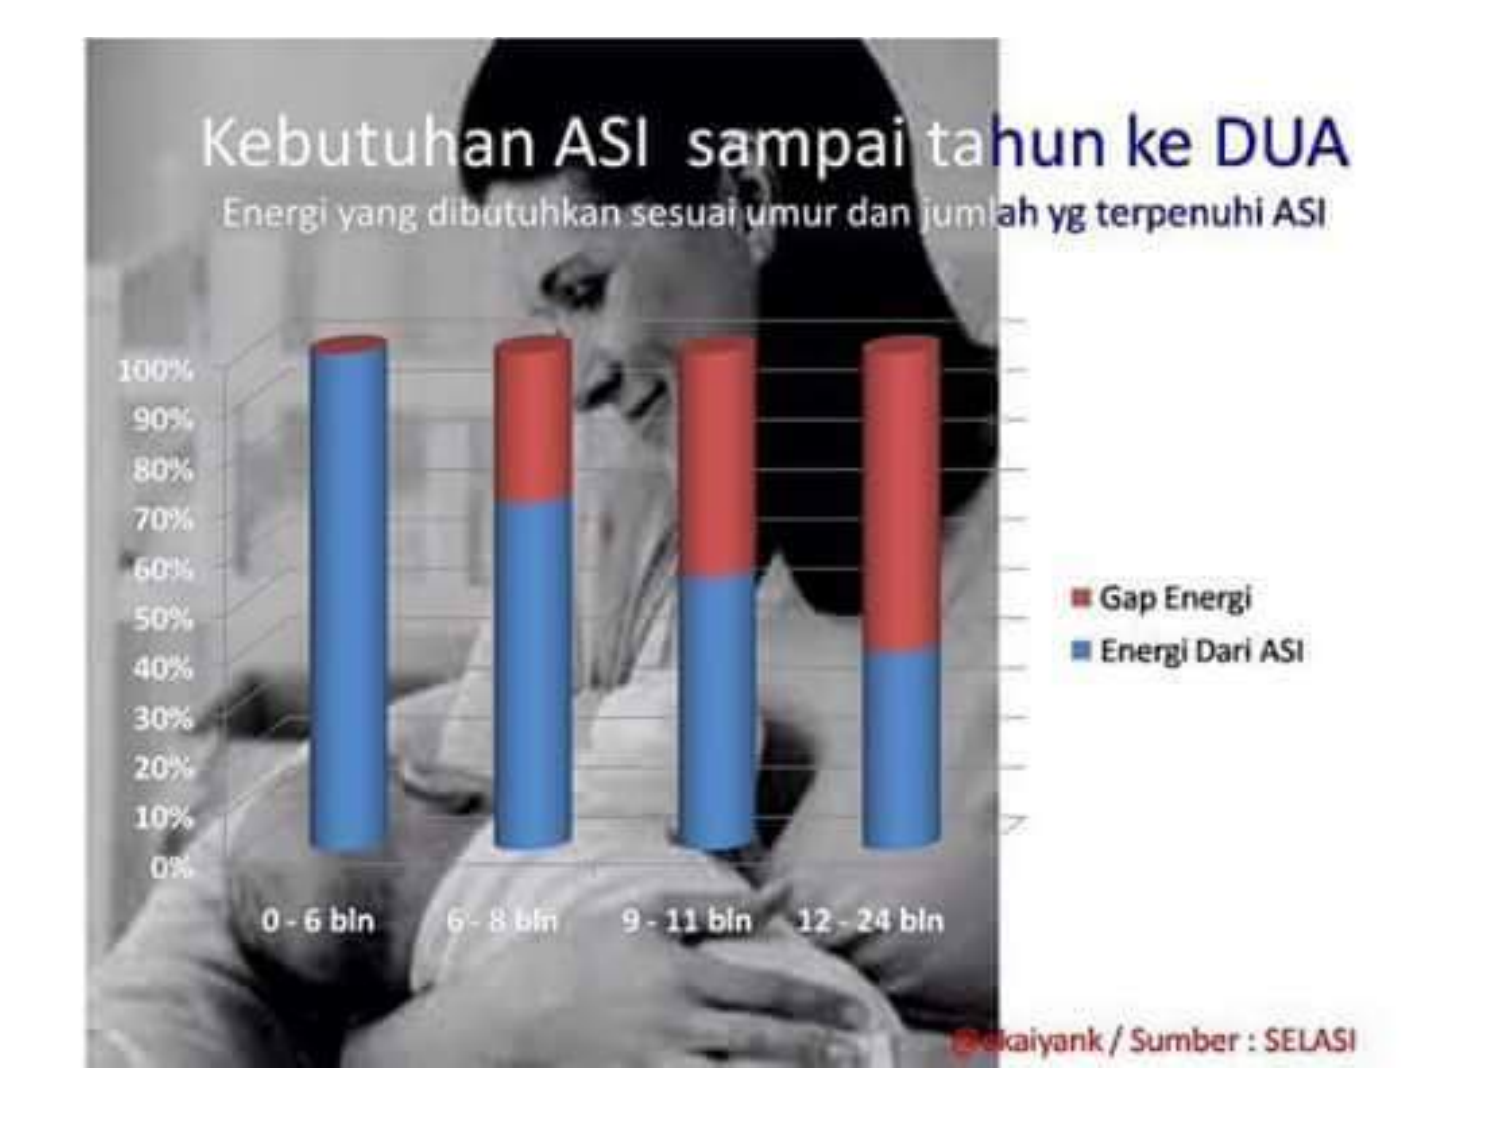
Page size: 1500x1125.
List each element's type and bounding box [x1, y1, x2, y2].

list [0, 37, 1463, 1068]
